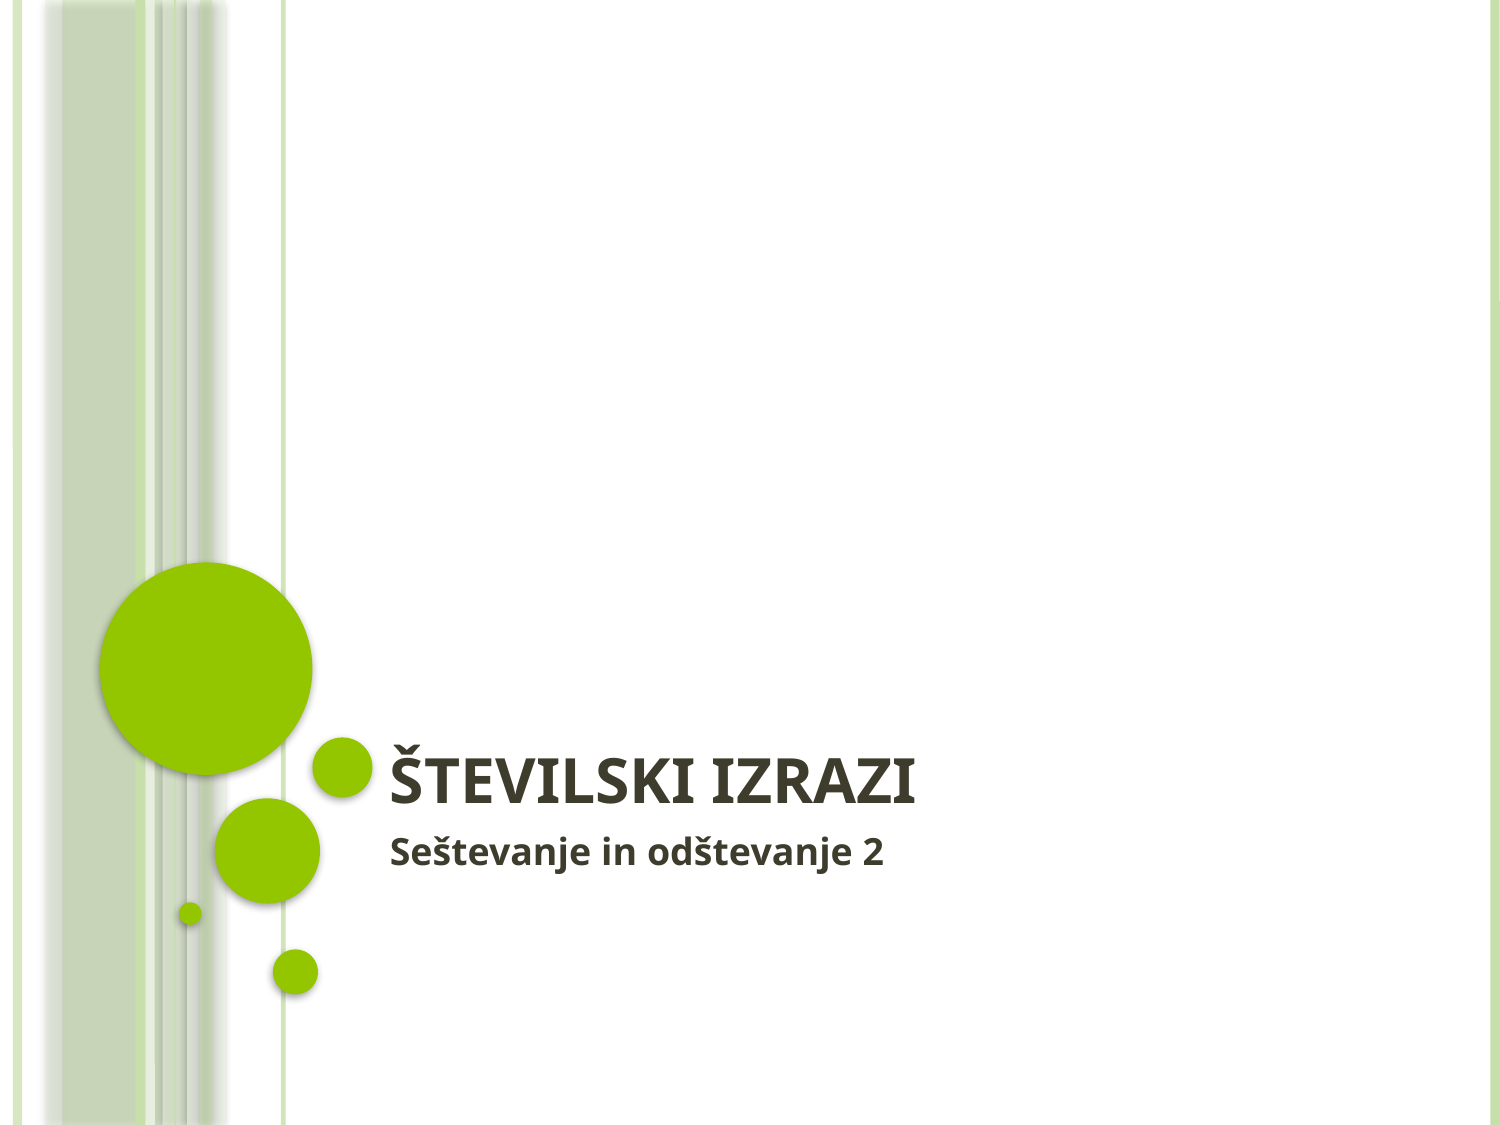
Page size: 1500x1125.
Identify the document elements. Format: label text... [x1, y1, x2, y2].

subtitle Seštevanje in odštevanje 2 [375, 820, 1388, 1046]
title Številski izrazi [375, 512, 1388, 820]
